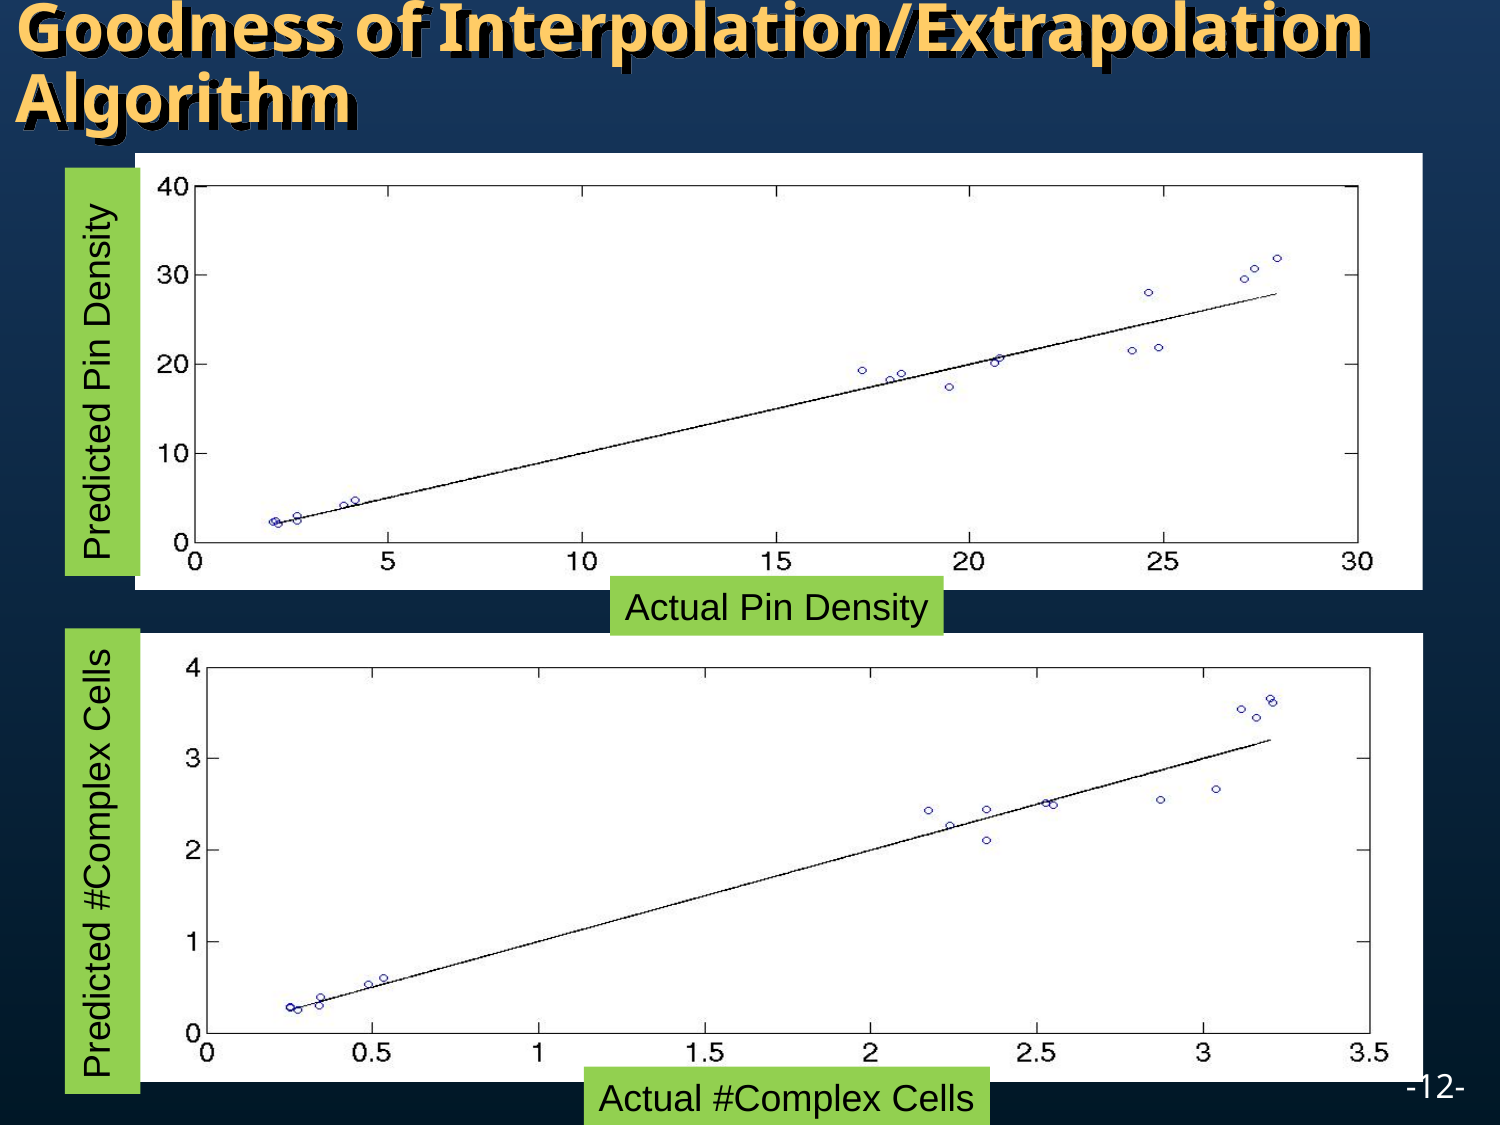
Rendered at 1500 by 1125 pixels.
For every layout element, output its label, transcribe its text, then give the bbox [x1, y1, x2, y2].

text_box Predicted #Complex Cells [64, 628, 141, 1094]
text_box Predicted Pin Density [64, 167, 129, 576]
title Goodness of Interpolation/Extrapolation Algorithm [0, 7, 1500, 124]
picture [135, 633, 1424, 1082]
text_box Actual Pin Density [610, 599, 944, 631]
picture [134, 152, 1423, 590]
text_box Actual #Complex Cells [583, 1090, 990, 1125]
